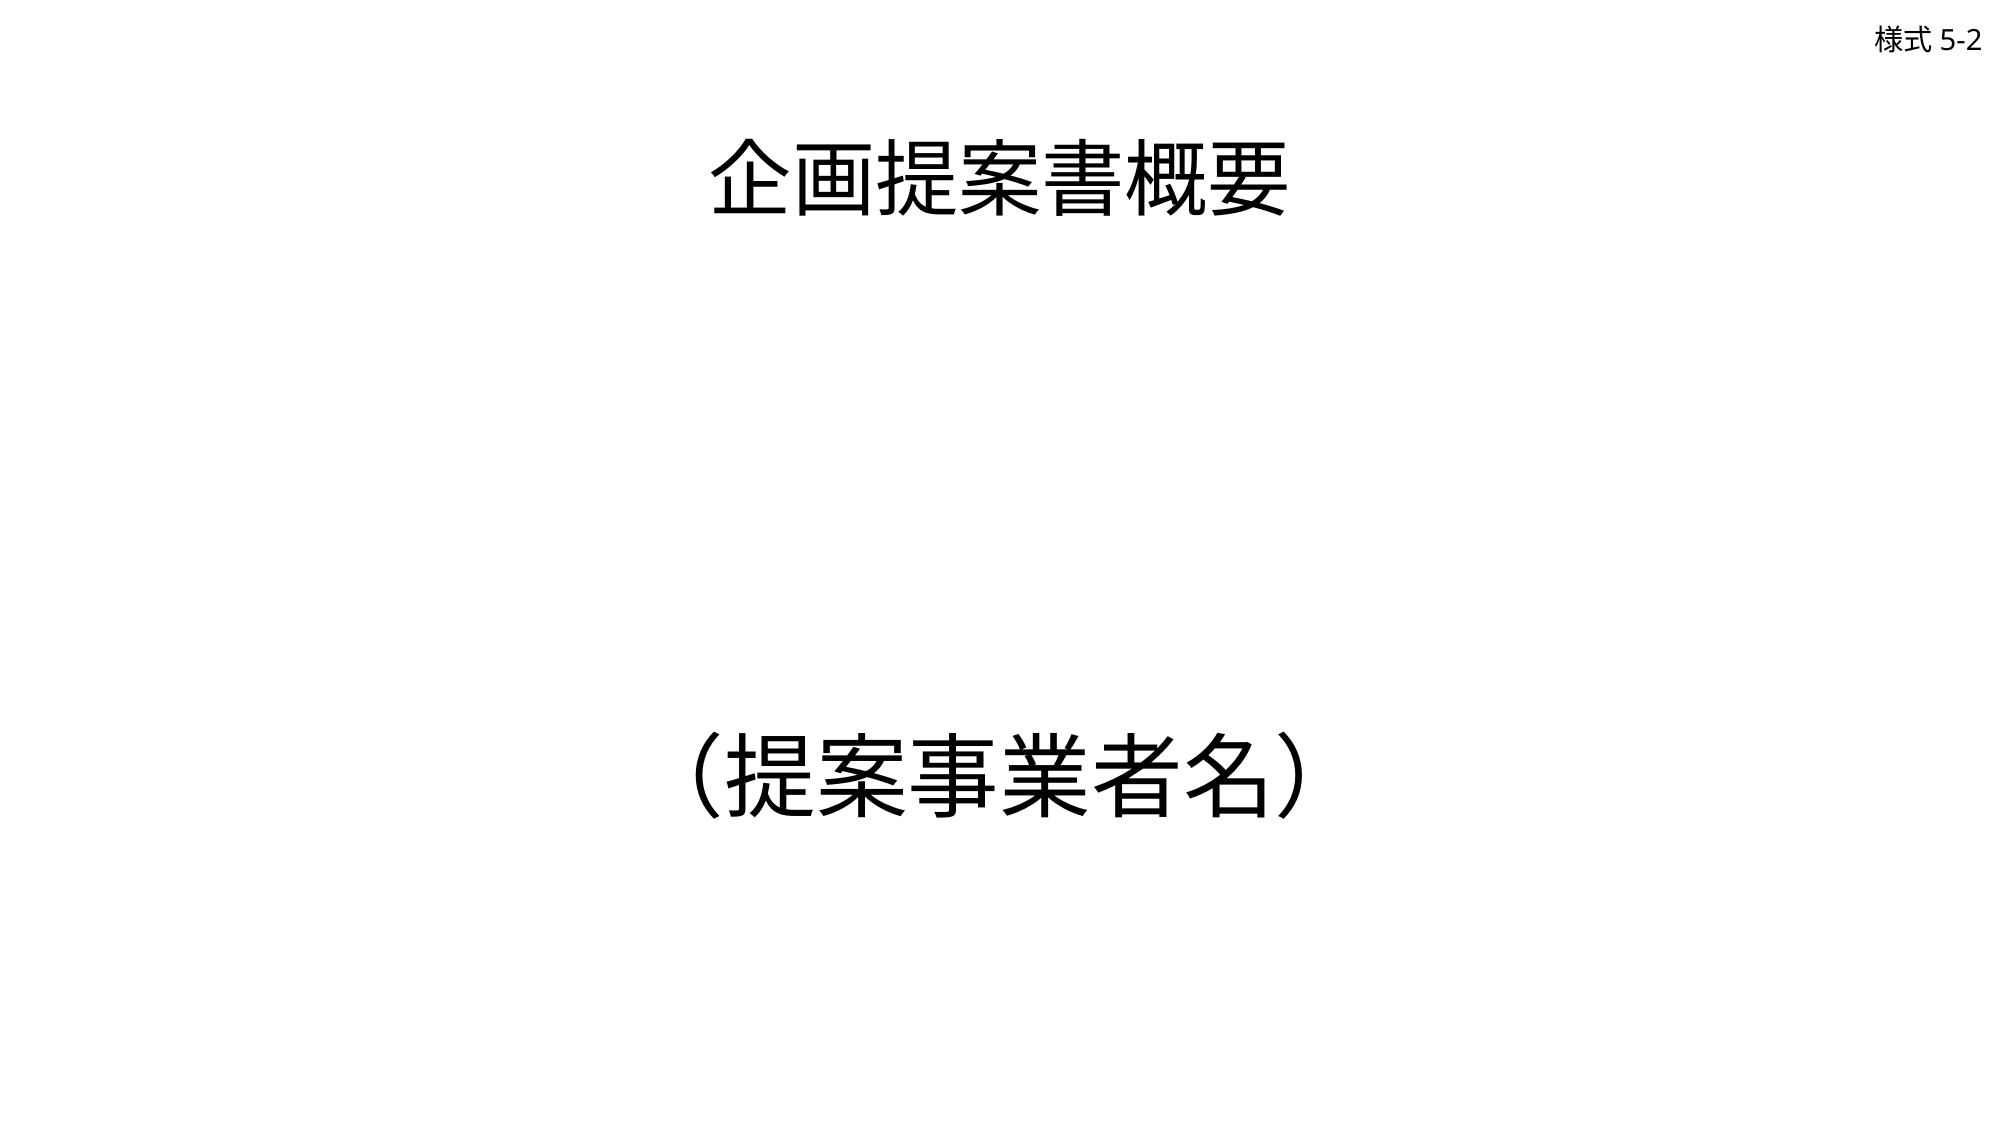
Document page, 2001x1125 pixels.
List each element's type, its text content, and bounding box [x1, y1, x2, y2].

text_box 企画提案書概要 [0, 118, 2000, 234]
text_box （提案事業者名） [0, 711, 2000, 836]
text_box 様式5-2 [1856, 14, 2000, 64]
